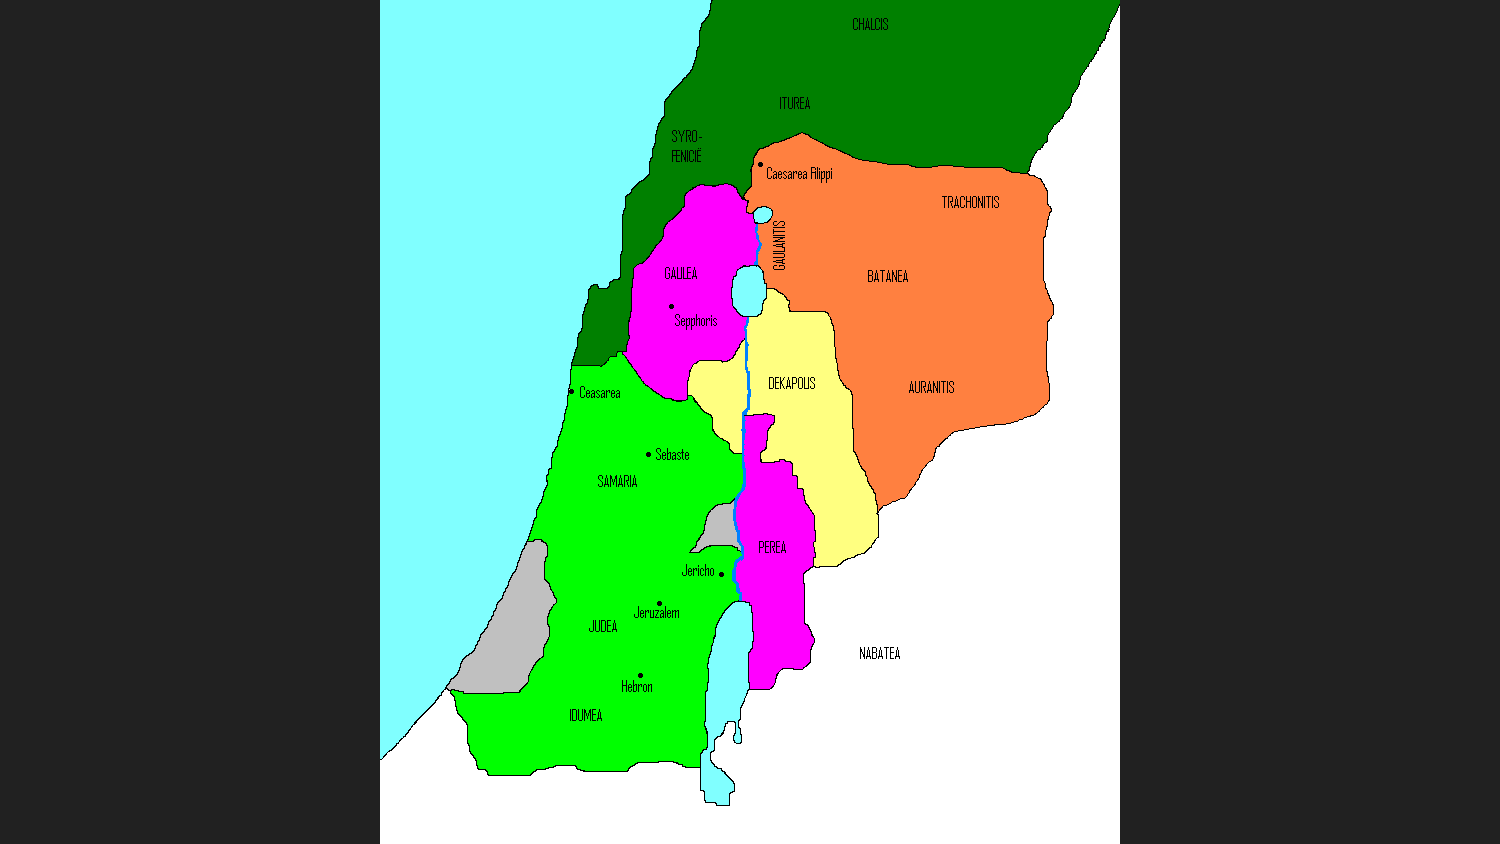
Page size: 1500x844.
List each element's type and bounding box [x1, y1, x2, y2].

picture [380, 0, 1120, 844]
